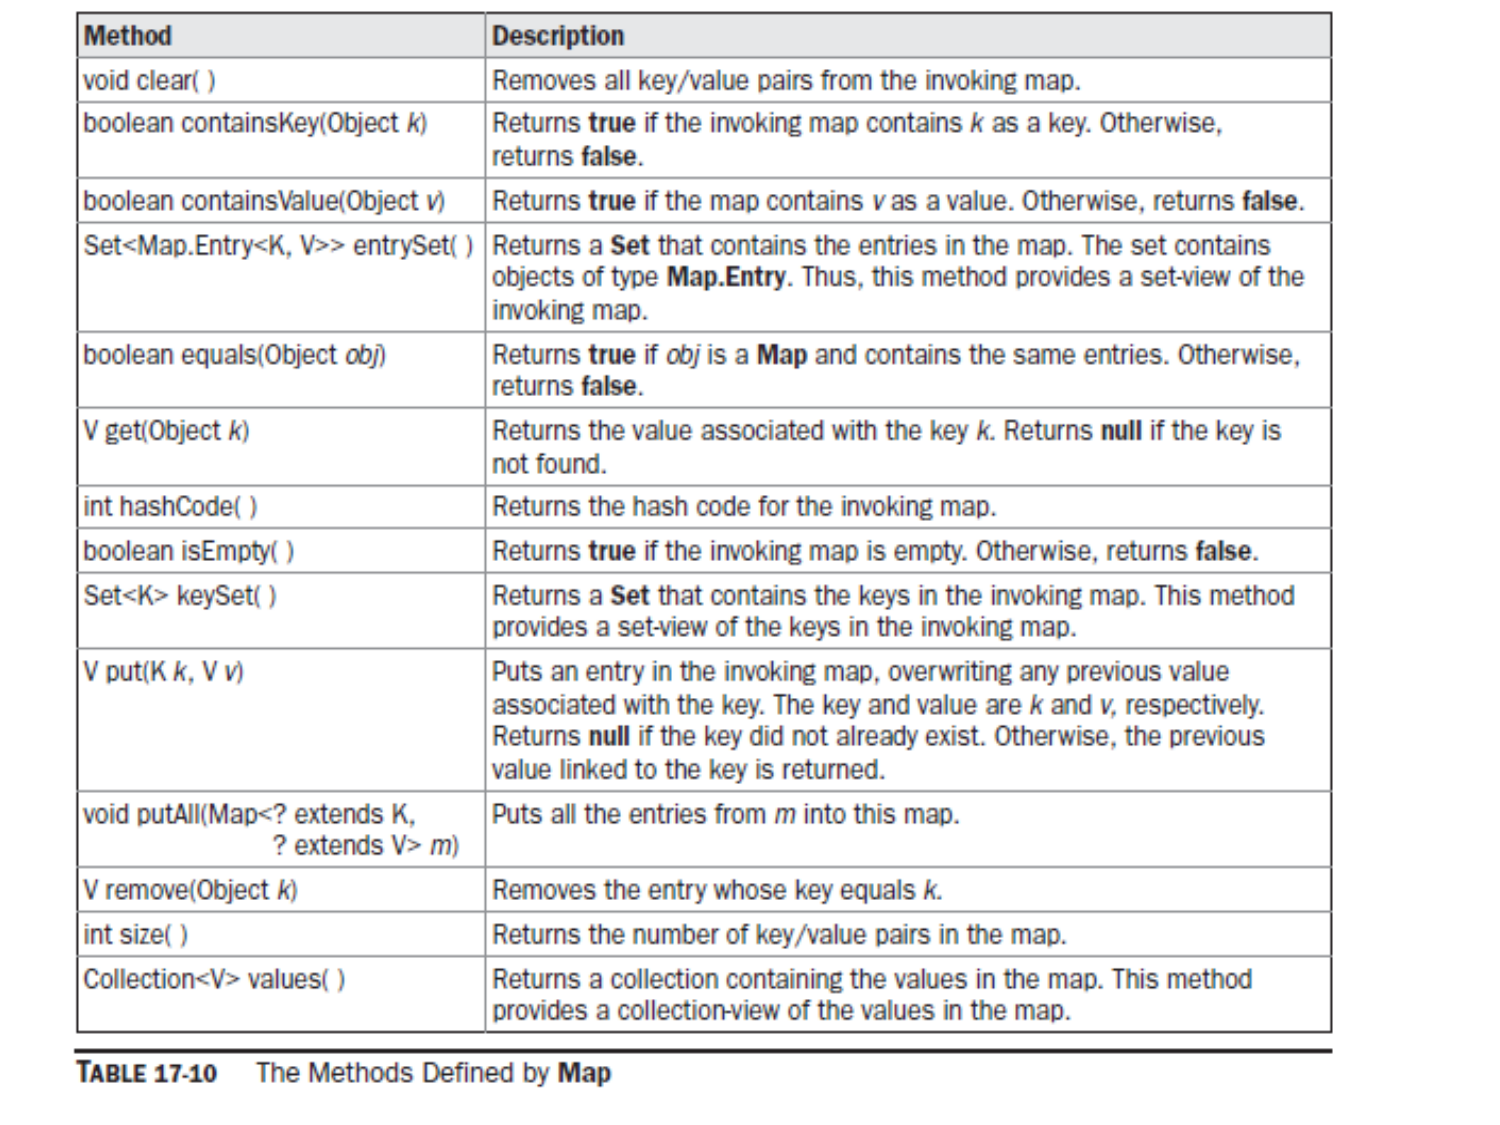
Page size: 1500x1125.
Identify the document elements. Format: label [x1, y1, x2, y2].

picture [62, 0, 1351, 1094]
